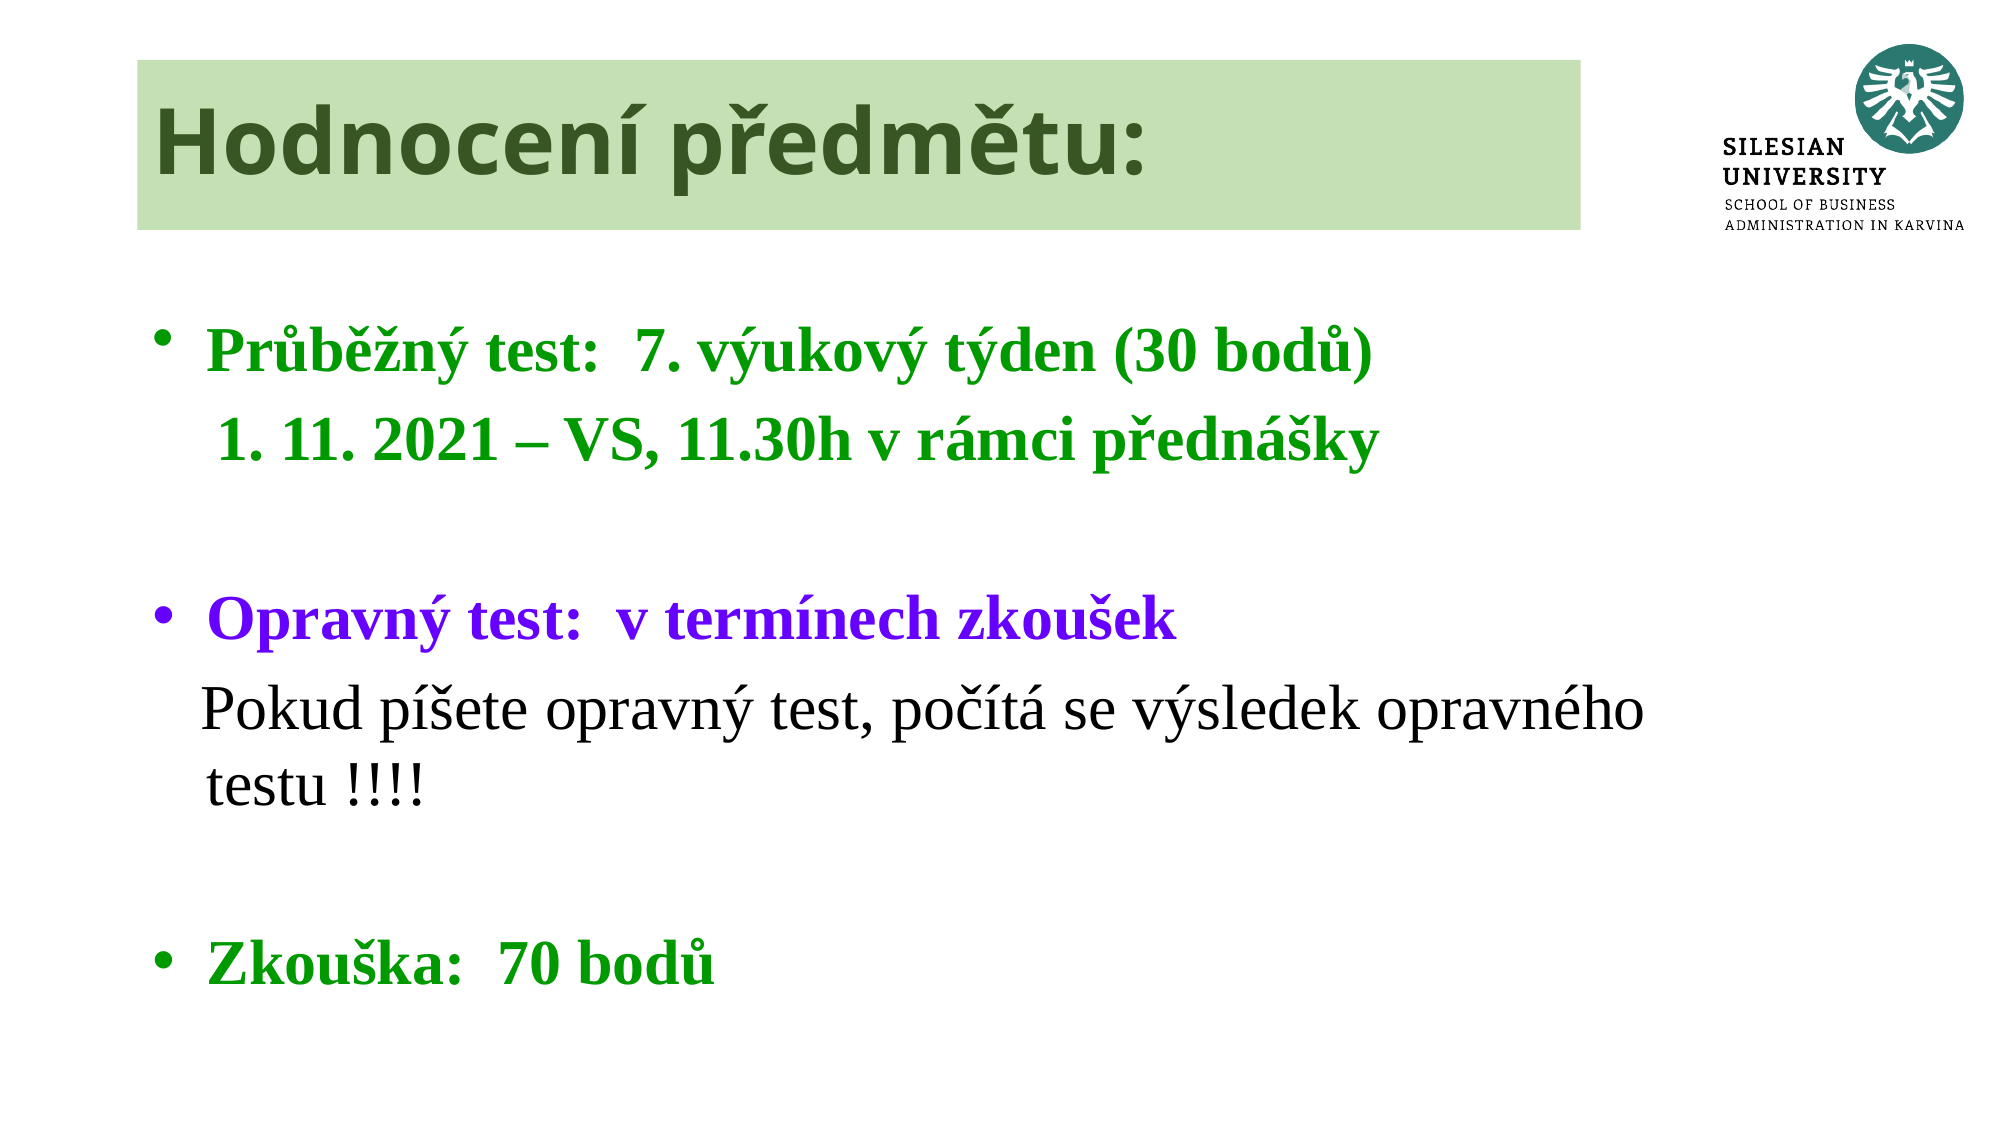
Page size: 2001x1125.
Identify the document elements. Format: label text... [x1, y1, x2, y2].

title Hodnocení předmětu: [137, 59, 1581, 230]
text_box [41, 32, 786, 116]
picture [1723, 44, 1964, 230]
list Průběžný test: 7. výukový týden (30 bodů) 1. 11. 2021 – VS, 11.30h v rámci přednášky Opravný test: v termínech zkoušek Pokud píšete opravný test, počítá se výsledek opravného testu !!!! Zkouška: 70 bodů [137, 299, 1863, 1014]
